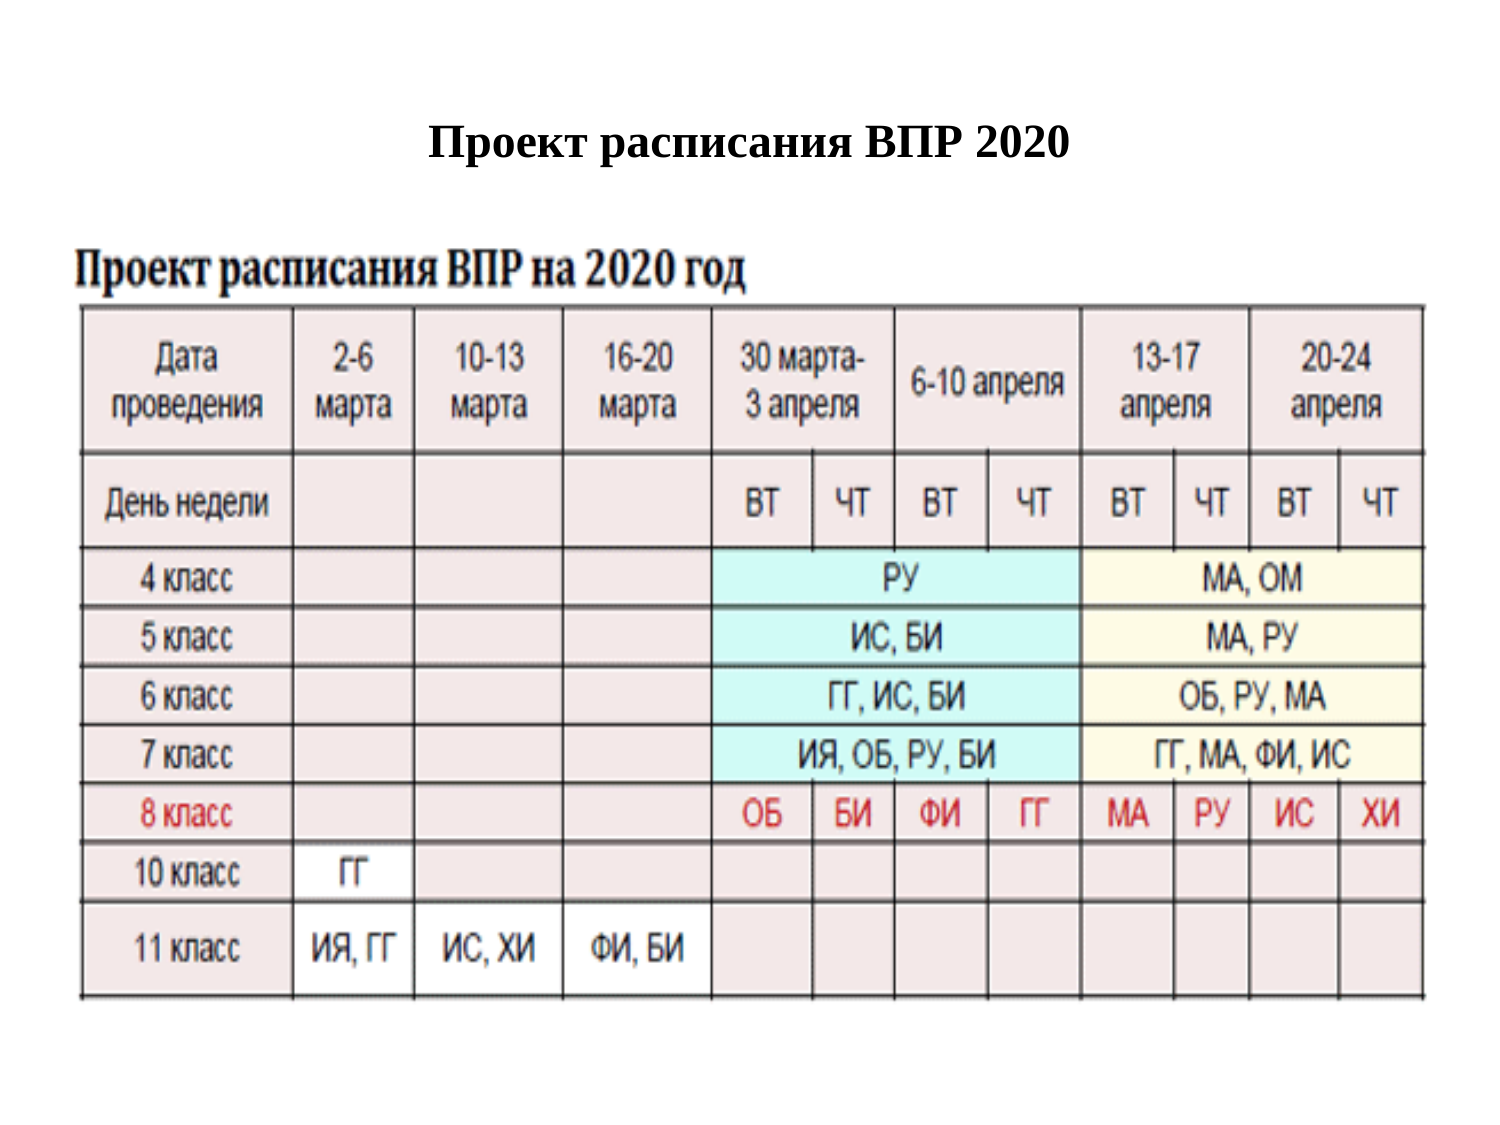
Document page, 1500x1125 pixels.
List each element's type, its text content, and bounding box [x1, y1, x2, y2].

title Проект расписания ВПР 2020 [75, 45, 1425, 230]
picture [64, 231, 1436, 1024]
